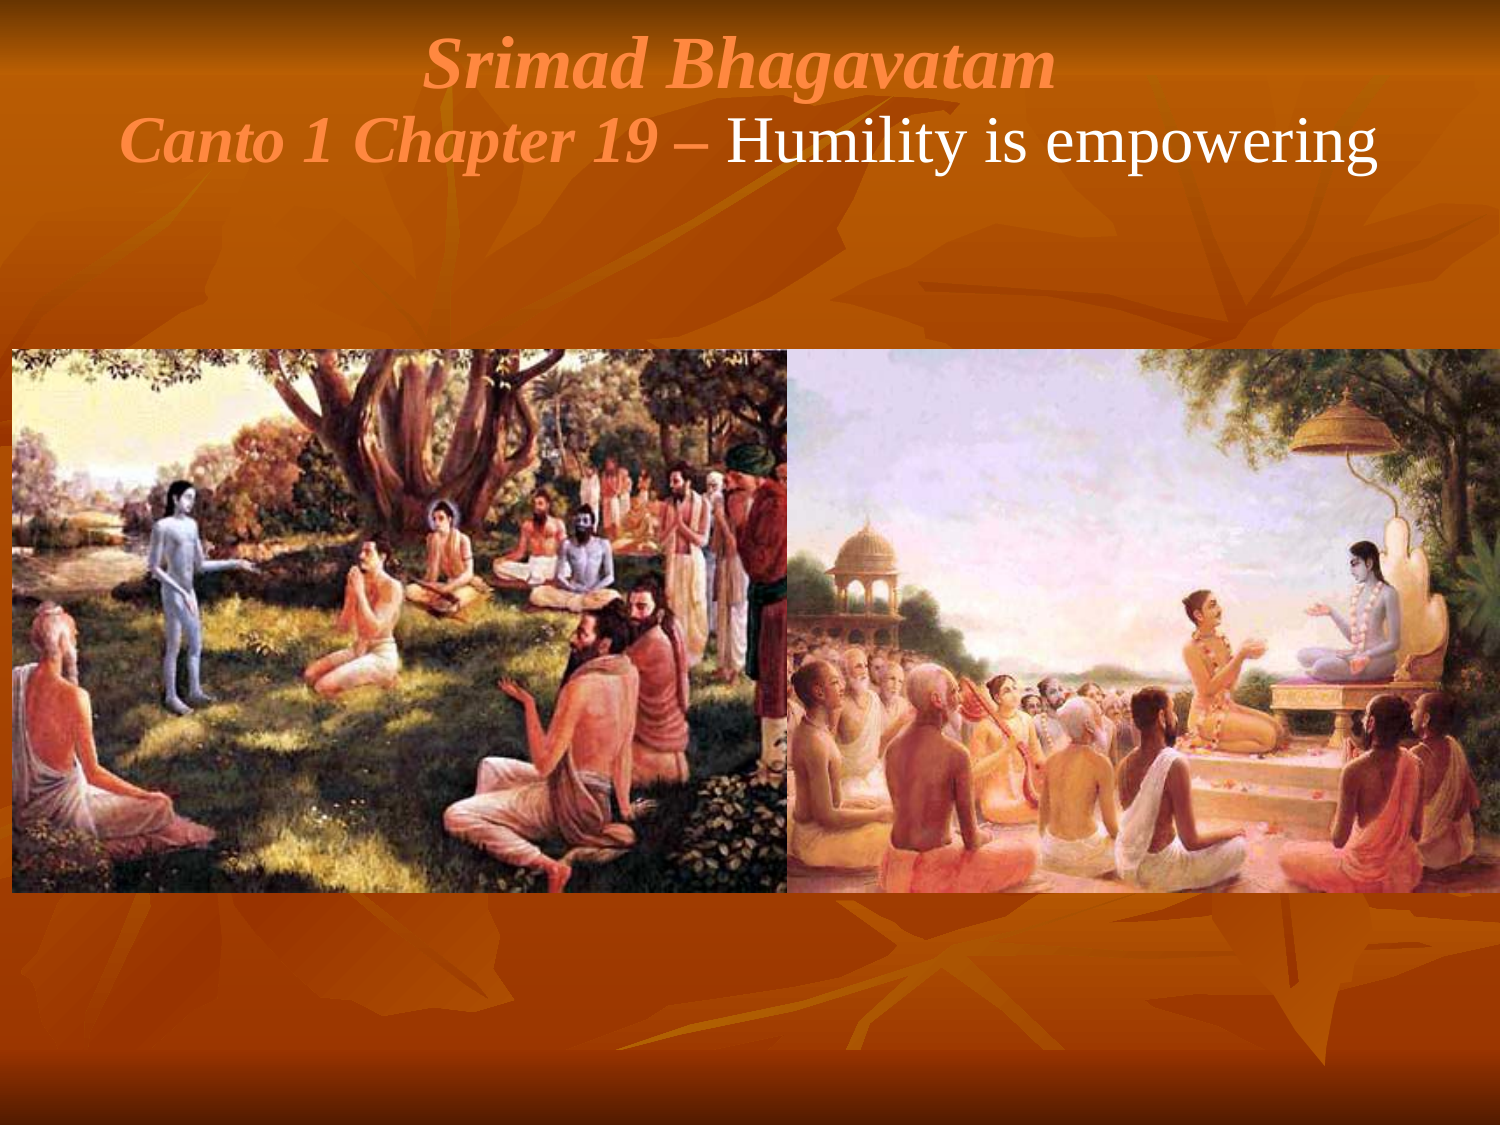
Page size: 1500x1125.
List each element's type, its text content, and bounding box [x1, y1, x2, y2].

picture [12, 349, 1500, 893]
text_box Srimad Bhagavatam Canto 1 Chapter 19 – Humility is empowering [0, 16, 1500, 185]
